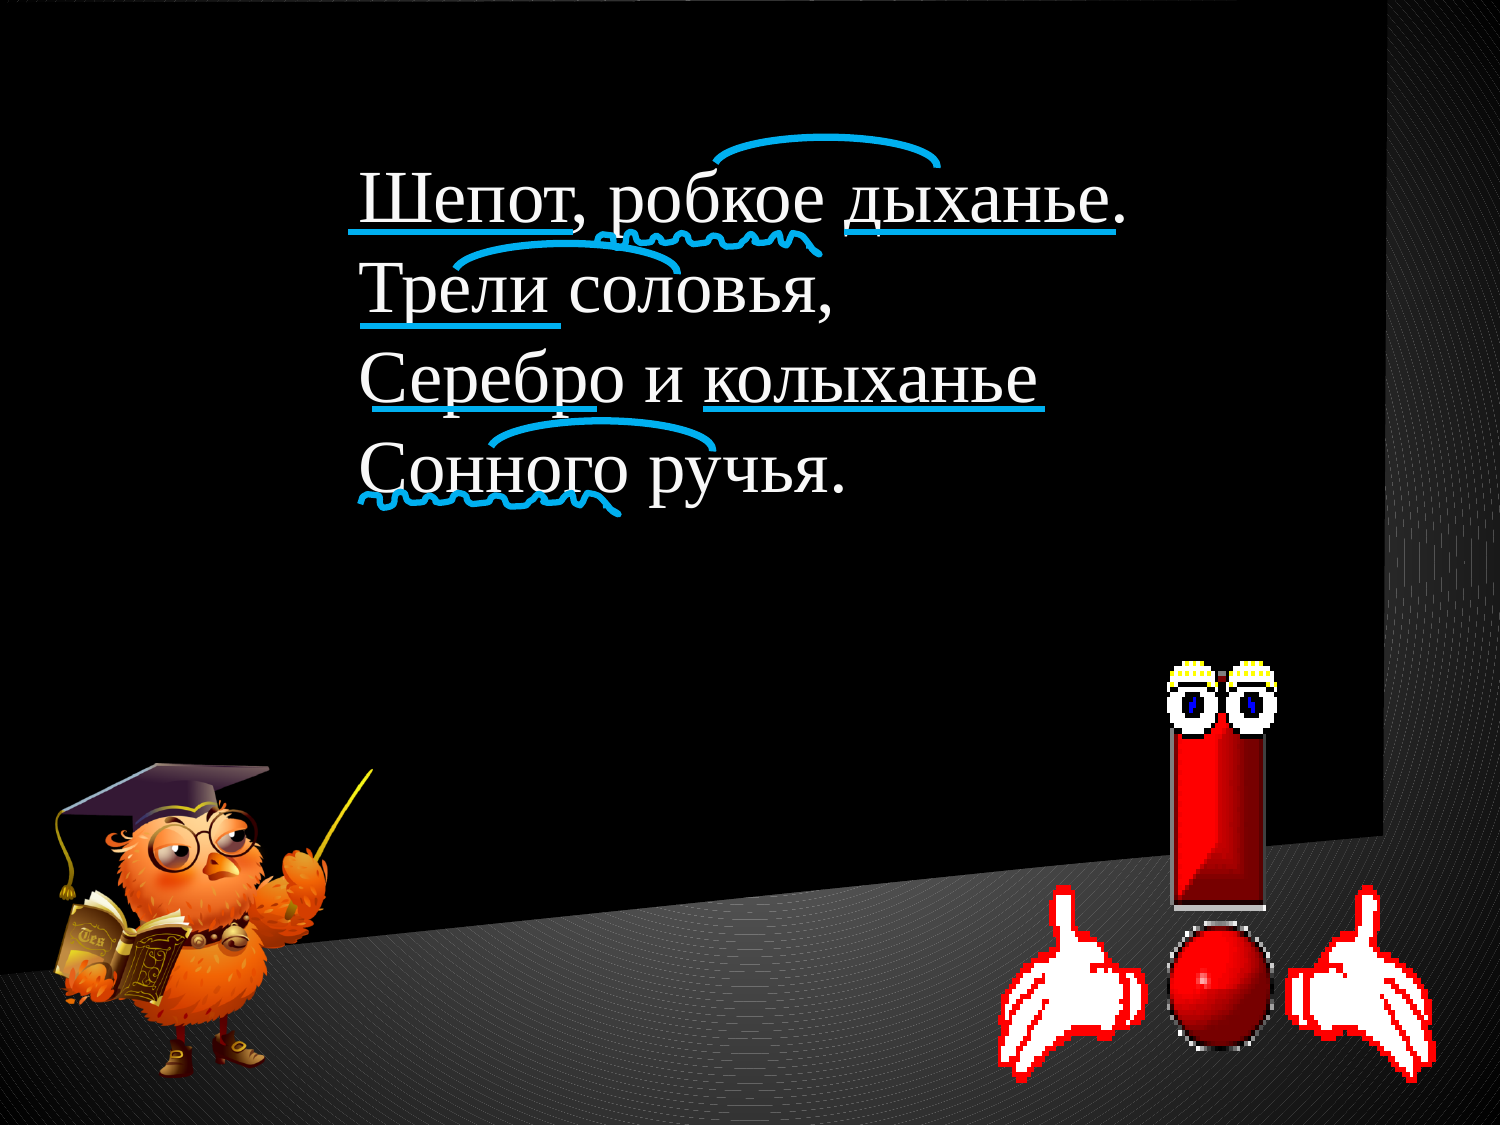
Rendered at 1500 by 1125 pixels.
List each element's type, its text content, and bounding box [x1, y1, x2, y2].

text_box [490, 419, 714, 452]
picture [997, 656, 1436, 1083]
text_box [714, 136, 939, 168]
picture [52, 762, 373, 1078]
text_box [359, 490, 620, 516]
title Шепот, робкое дыханье. Трели соловья, Серебро и колыханье Сонного ручья. [52, 89, 1436, 516]
text_box [454, 242, 679, 275]
text_box [595, 230, 821, 256]
